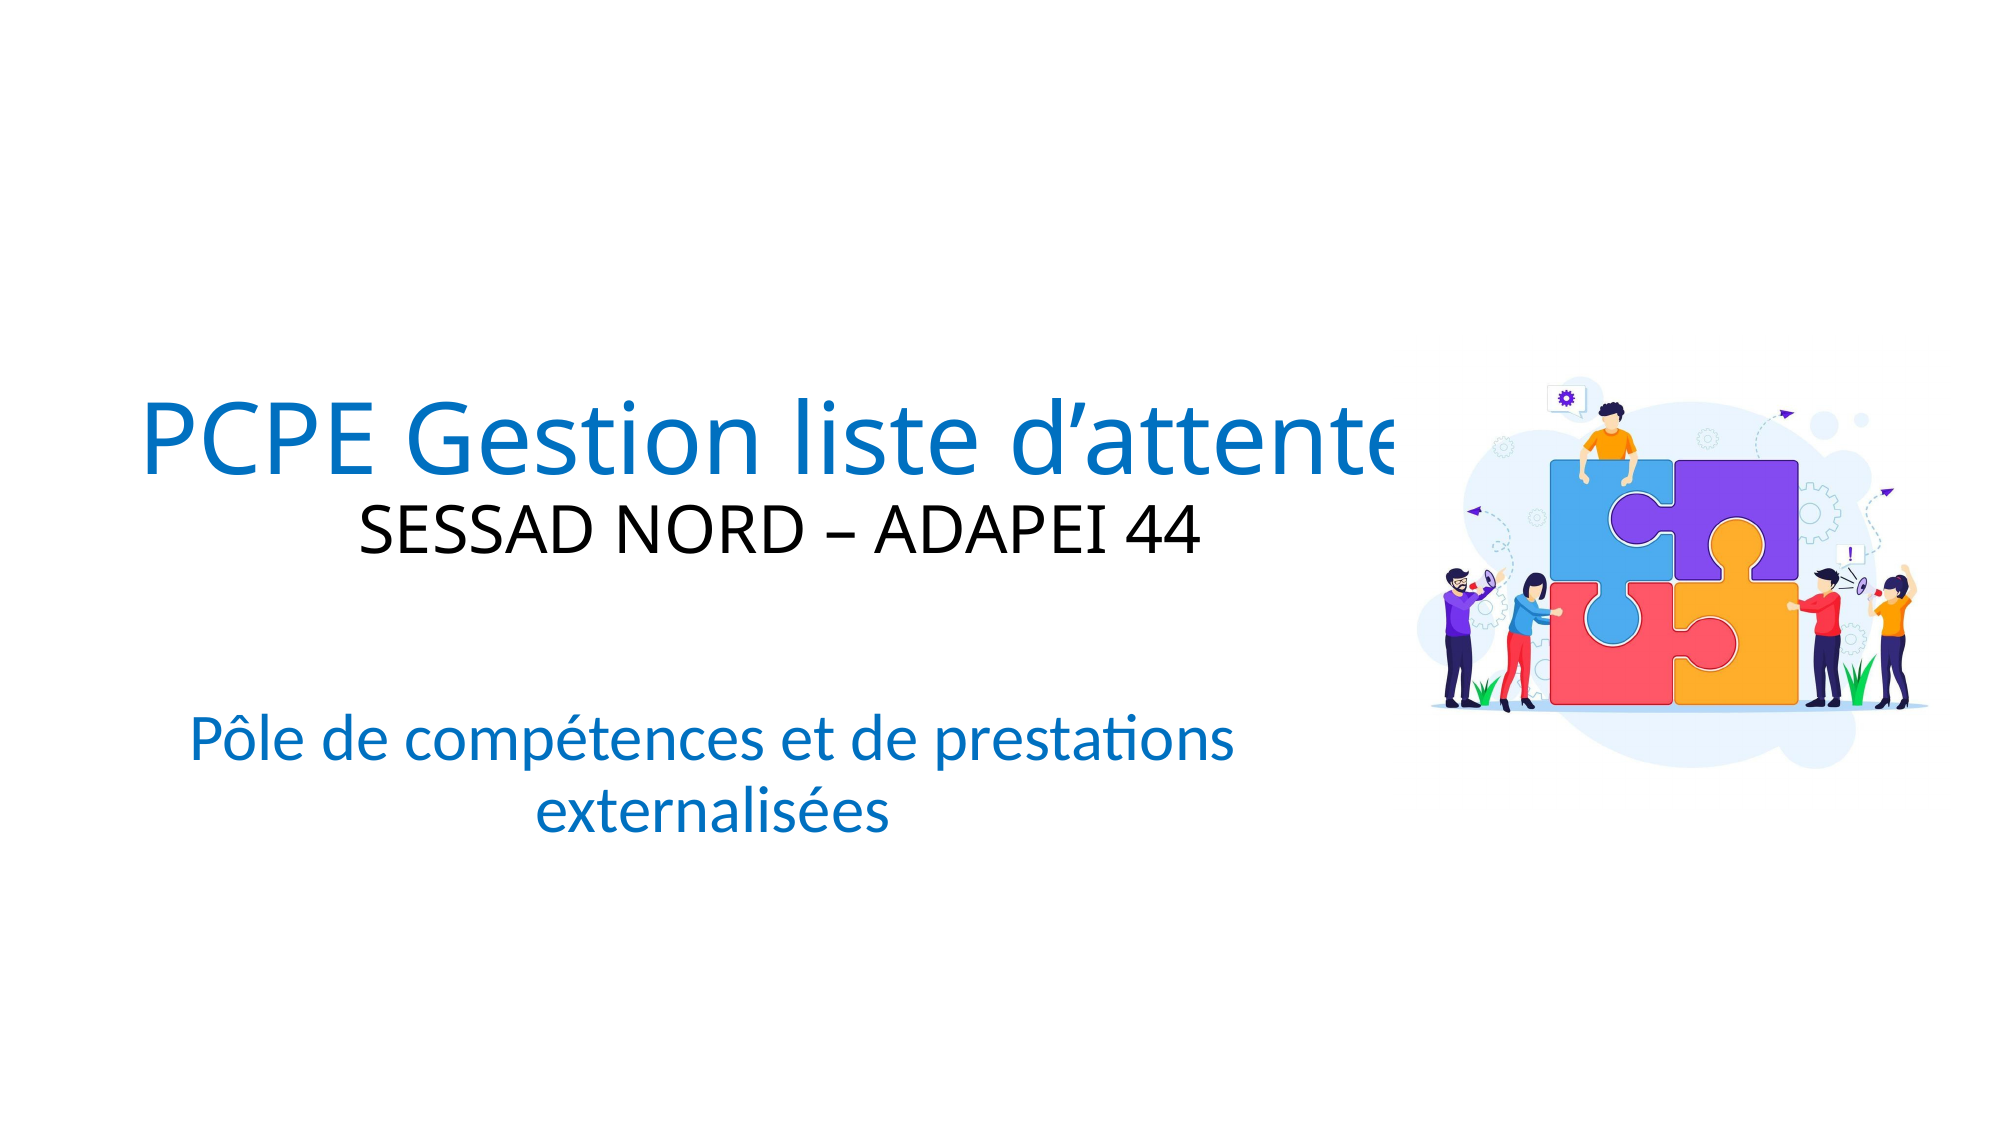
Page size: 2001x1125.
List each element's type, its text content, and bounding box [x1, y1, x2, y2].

picture [1393, 335, 1951, 810]
subtitle Pôle de compétences et de prestations externalisées [112, 695, 1313, 846]
title PCPE Gestion liste d’attente SESSAD NORD – ADAPEI 44 [91, 223, 1470, 696]
